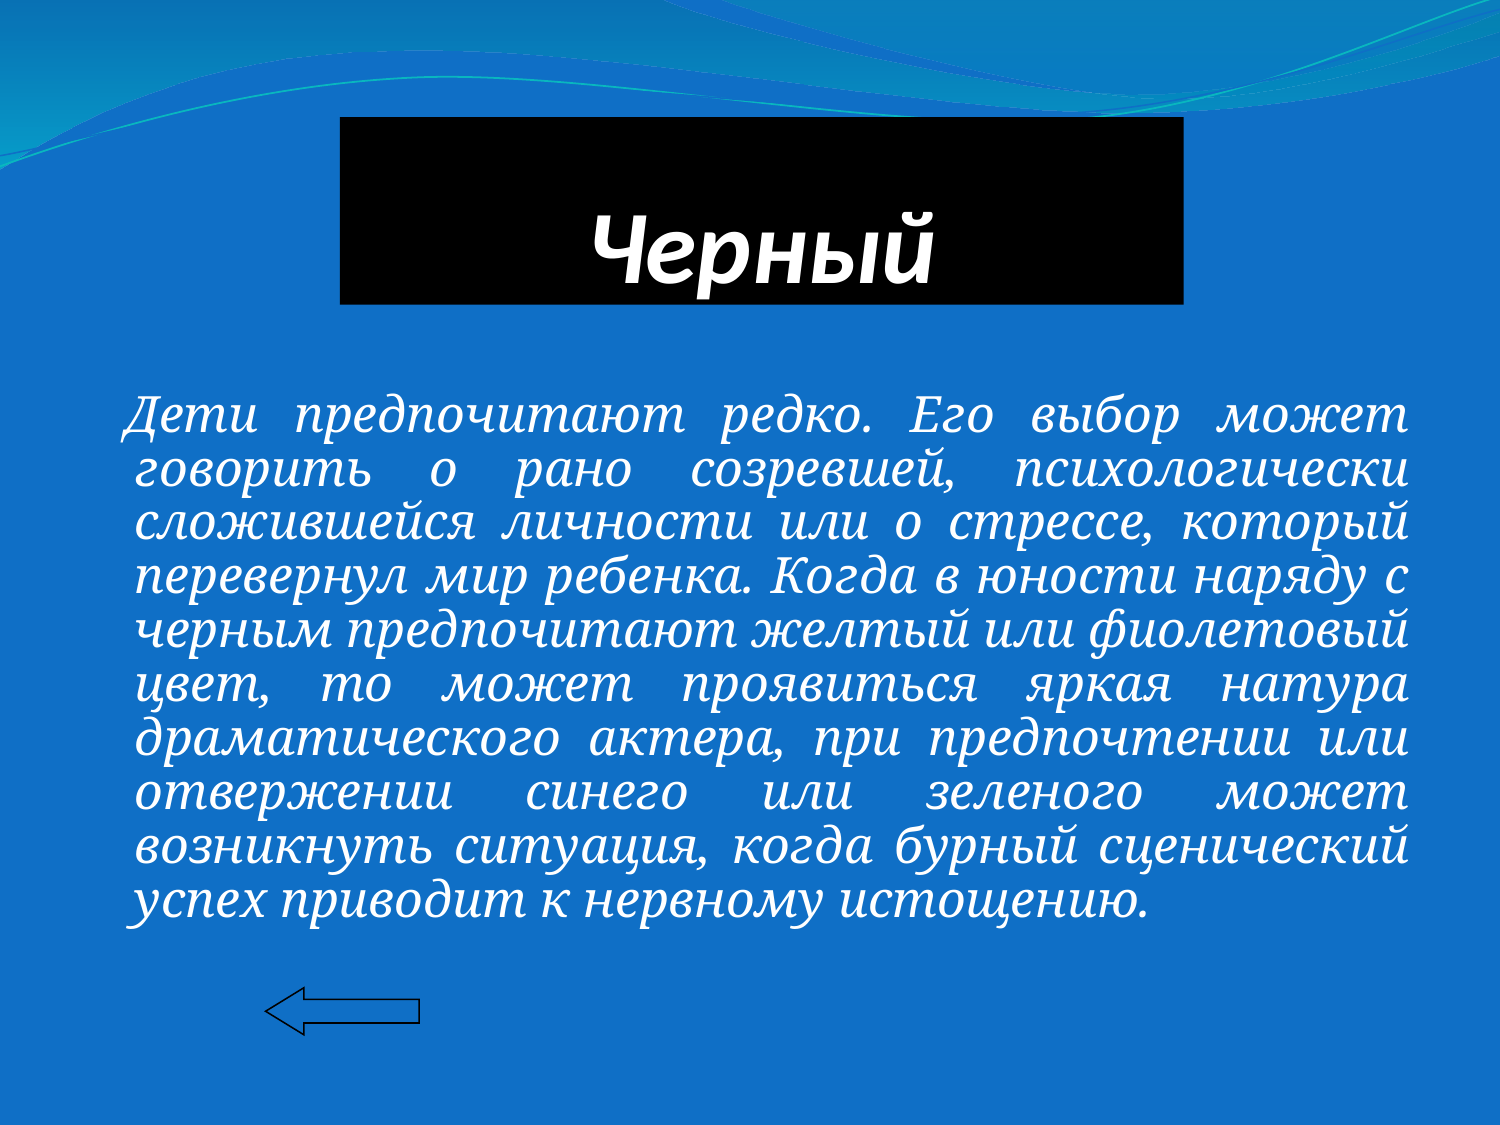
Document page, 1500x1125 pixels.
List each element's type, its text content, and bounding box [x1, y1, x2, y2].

text_box [265, 987, 420, 1035]
list Дети предпочитают редко. Его выбор может говорить о рано созревшей, психологически сложившейся личности или о стрессе, который перевернул мир ребенка. Когда в юности наряду с черным предпочитают желтый или фиолетовый цвет, то может проявиться яркая натура драматического актера, при предпочтении или отвержении синего или зеленого может возникнуть ситуация, когда бурный сценический успех приводит к нервному истощению. [75, 317, 1425, 1038]
title Черный [339, 117, 1184, 305]
